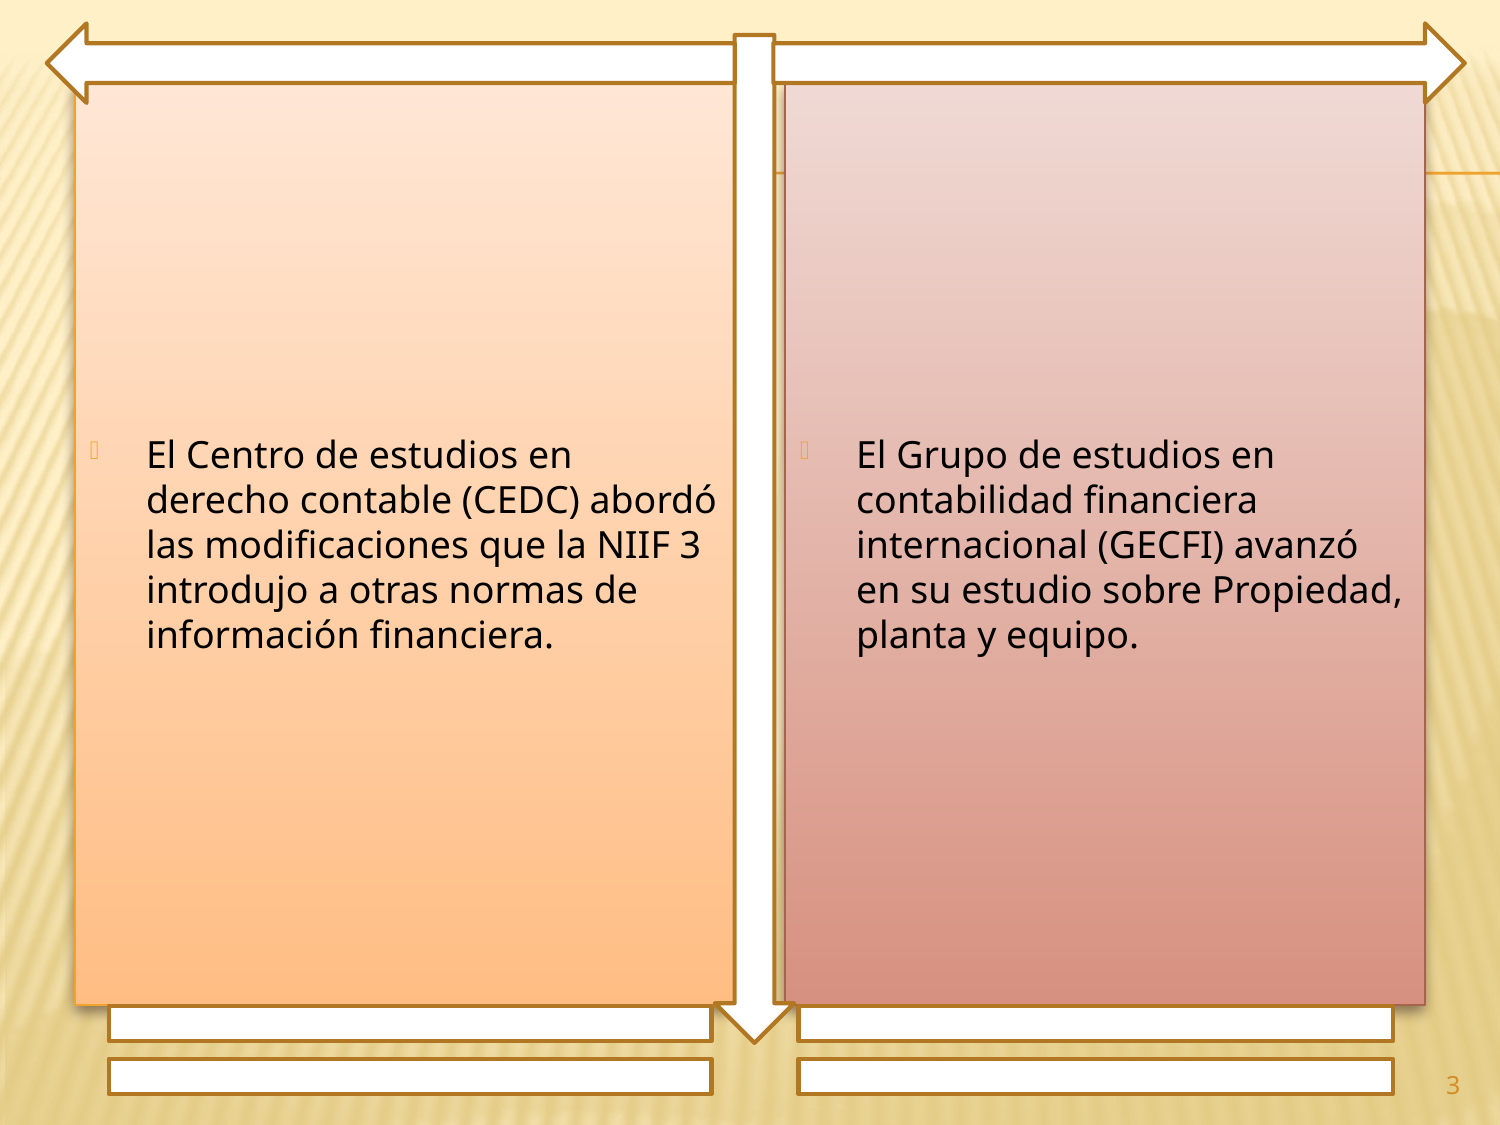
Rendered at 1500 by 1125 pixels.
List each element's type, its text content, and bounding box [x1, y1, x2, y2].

list El Centro de estudios en derecho contable (CEDC) abordó las modificaciones que la NIIF 3 introdujo a otras normas de información financiera. [74, 86, 732, 1006]
text_box [107, 1057, 714, 1096]
text_box [796, 1057, 1395, 1096]
text_box [796, 1004, 1395, 1043]
text_box [44, 21, 737, 105]
slide_number 3 [1350, 1062, 1475, 1103]
text_box [107, 1004, 714, 1043]
list El Grupo de estudios en contabilidad financiera internacional (GECFI) avanzó en su estudio sobre Propiedad, planta y equipo. [784, 86, 1426, 1006]
text_box [771, 21, 1467, 105]
text_box [712, 32, 797, 1046]
